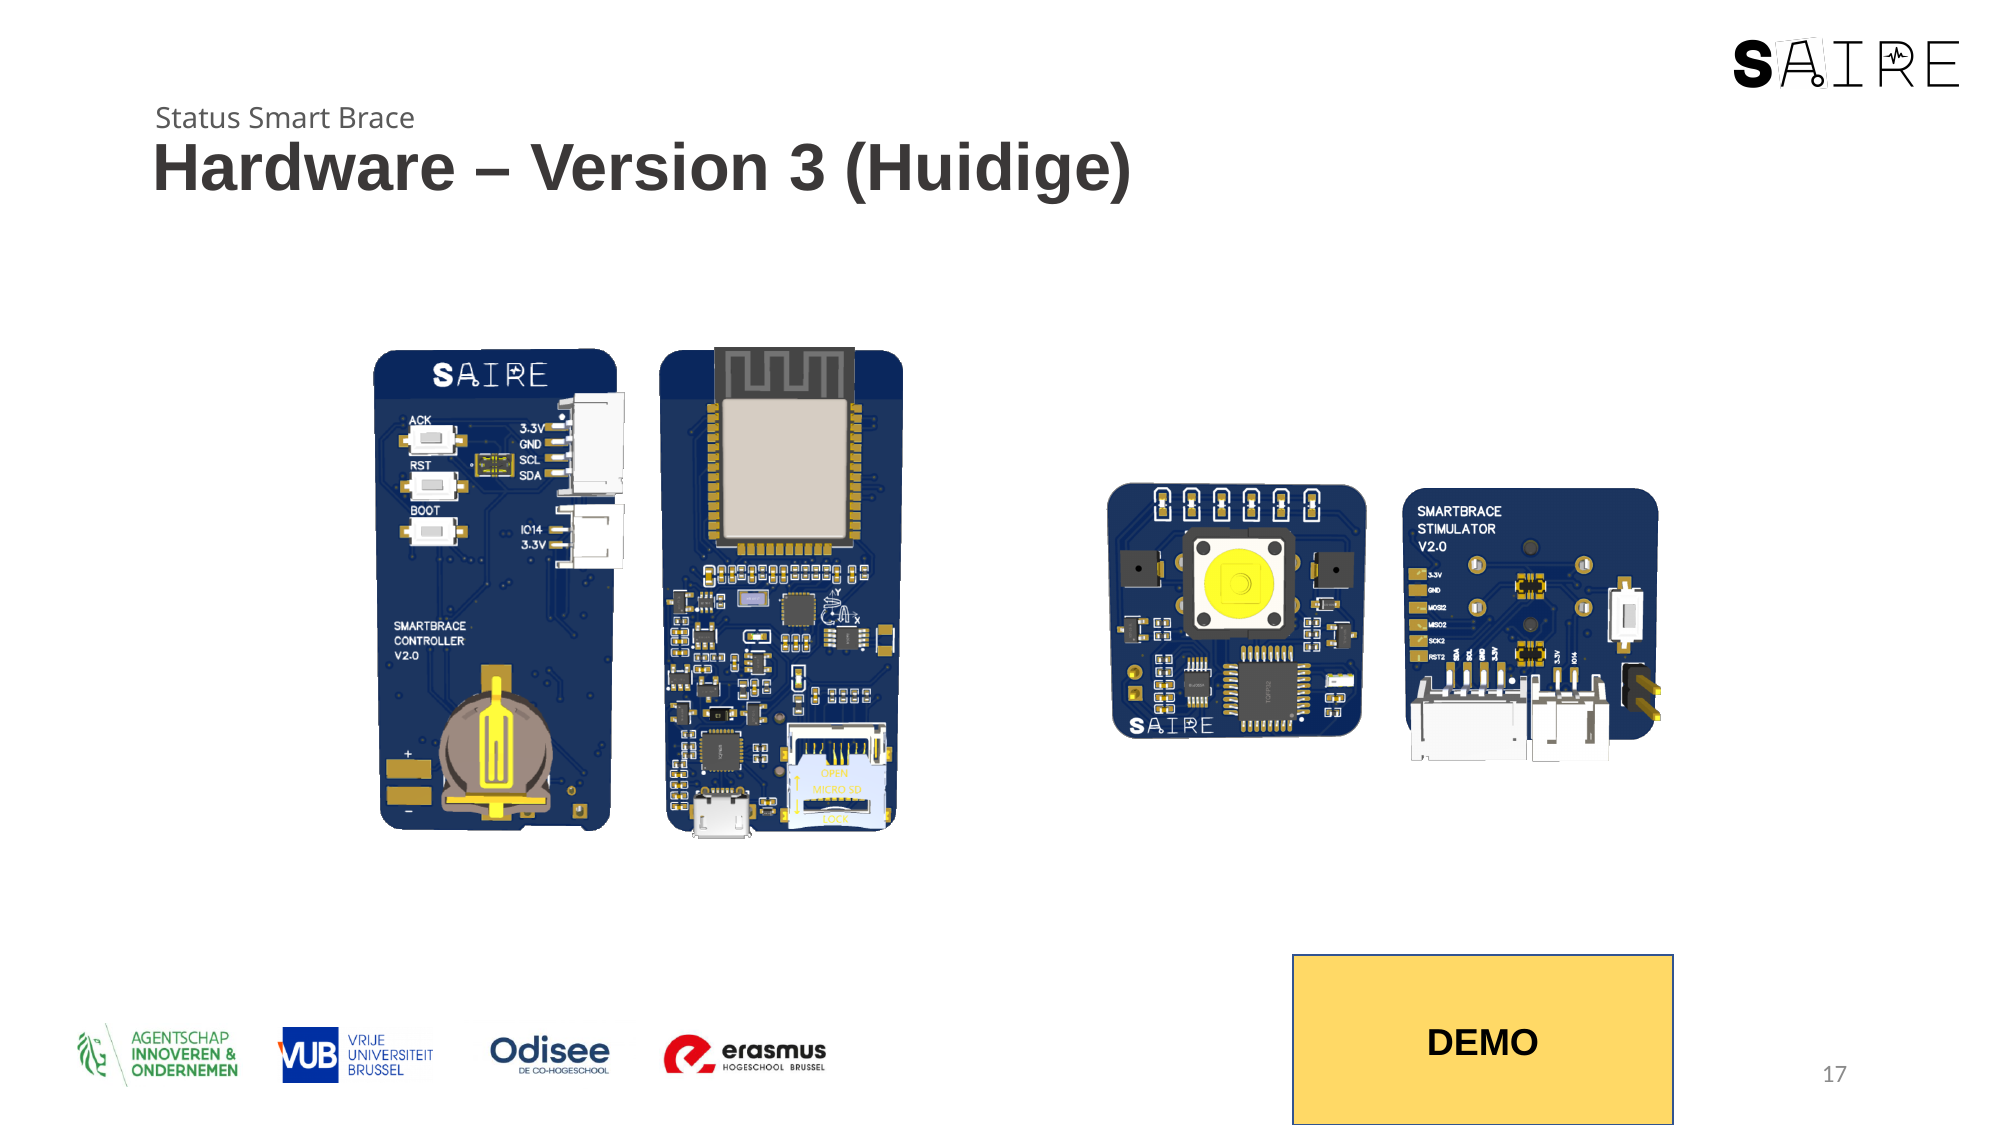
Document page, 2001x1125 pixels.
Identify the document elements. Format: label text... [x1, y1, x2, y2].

picture [1097, 475, 1383, 743]
picture [1388, 475, 1674, 769]
picture [66, 1016, 845, 1093]
slide_number 17 [1674, 1042, 1863, 1103]
title Hardware – Version 3 (Huidige) [137, 59, 1863, 278]
picture [1732, 37, 1962, 89]
picture [352, 333, 903, 846]
text_box DEMO [1292, 954, 1674, 1125]
text_box Status Smart Brace [140, 91, 514, 142]
